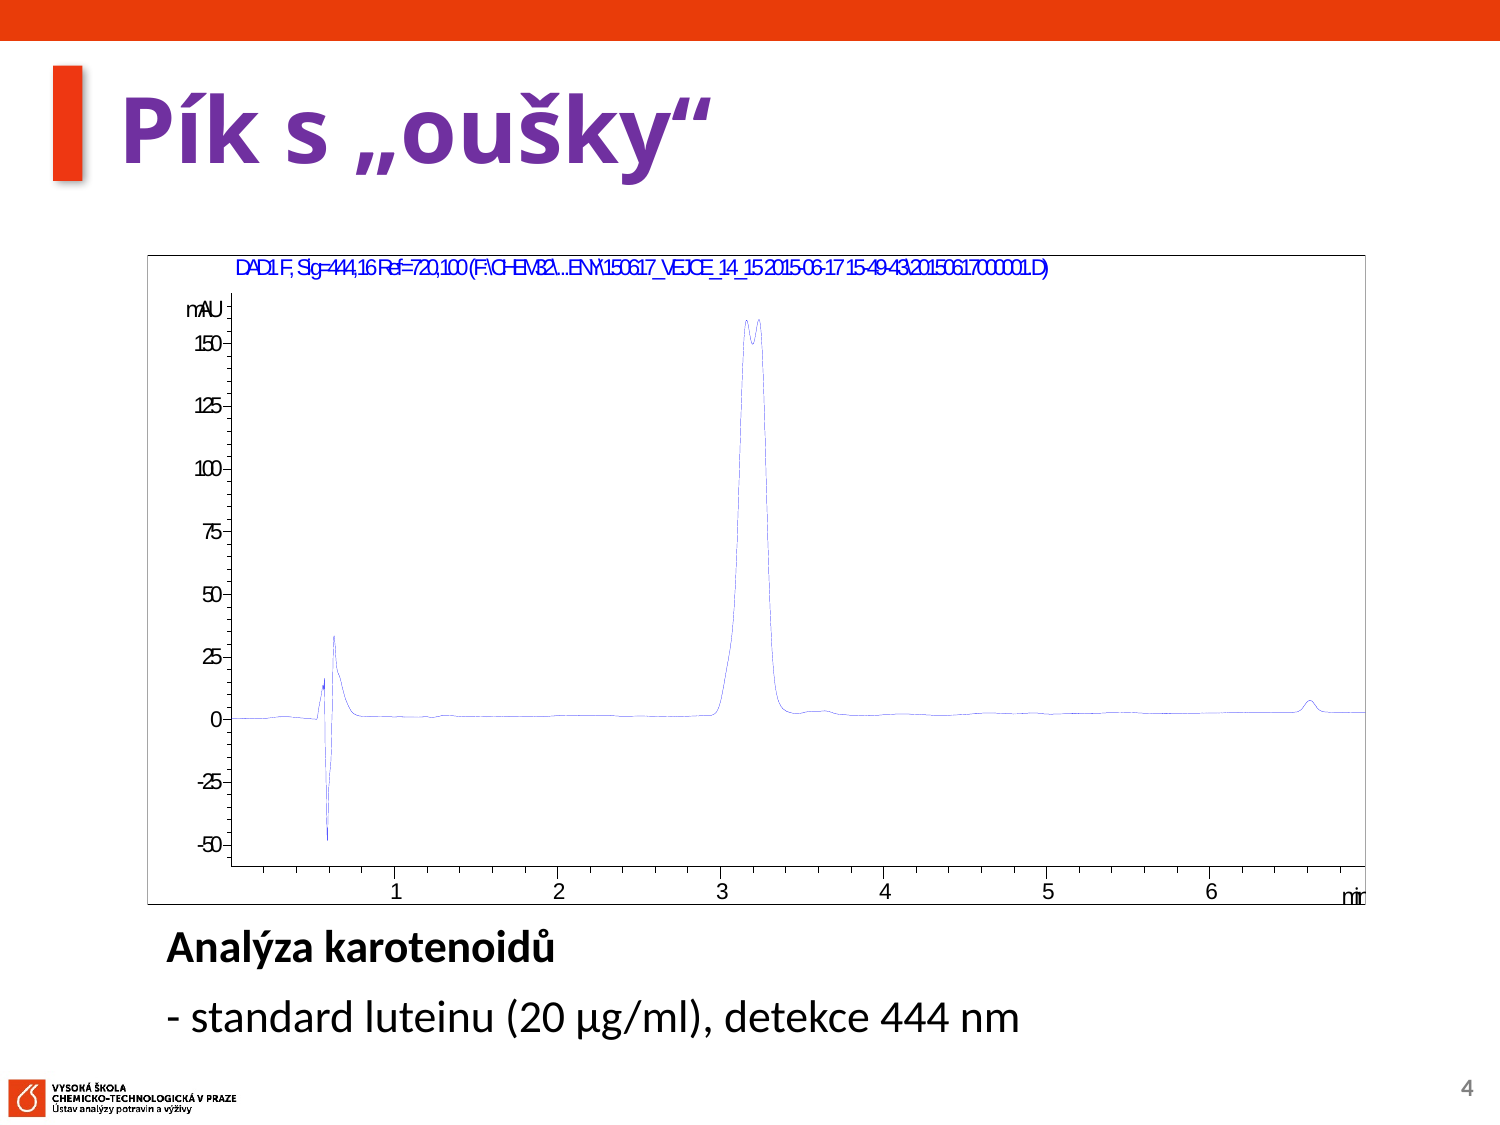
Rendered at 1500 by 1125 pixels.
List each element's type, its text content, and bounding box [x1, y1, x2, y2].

list Analýza karotenoidů - standard luteinu (20 µg/ml), detekce 444 nm [151, 915, 1500, 1086]
picture [147, 255, 1366, 905]
title Pík s „oušky“ [103, 59, 1460, 208]
picture [0, 1071, 244, 1125]
